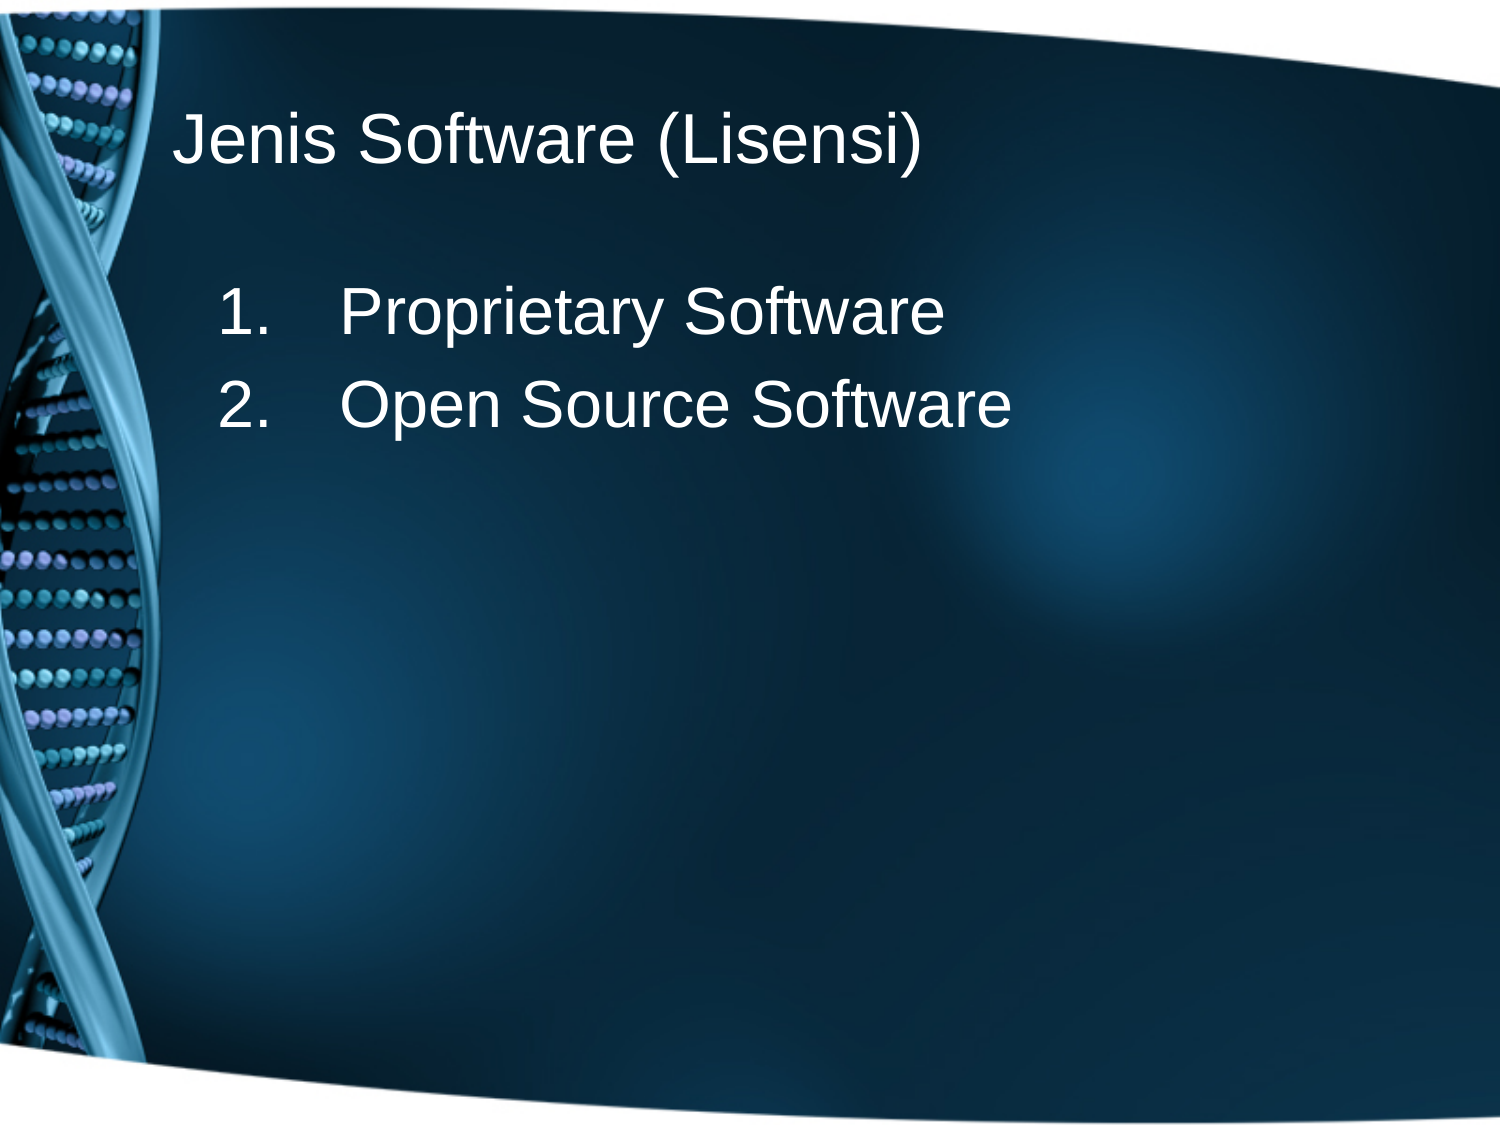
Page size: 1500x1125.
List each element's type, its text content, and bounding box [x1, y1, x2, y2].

title Jenis Software (Lisensi) [157, 22, 1442, 249]
list Proprietary Software Open Source Software [202, 259, 1442, 1074]
picture [0, 0, 1500, 1125]
